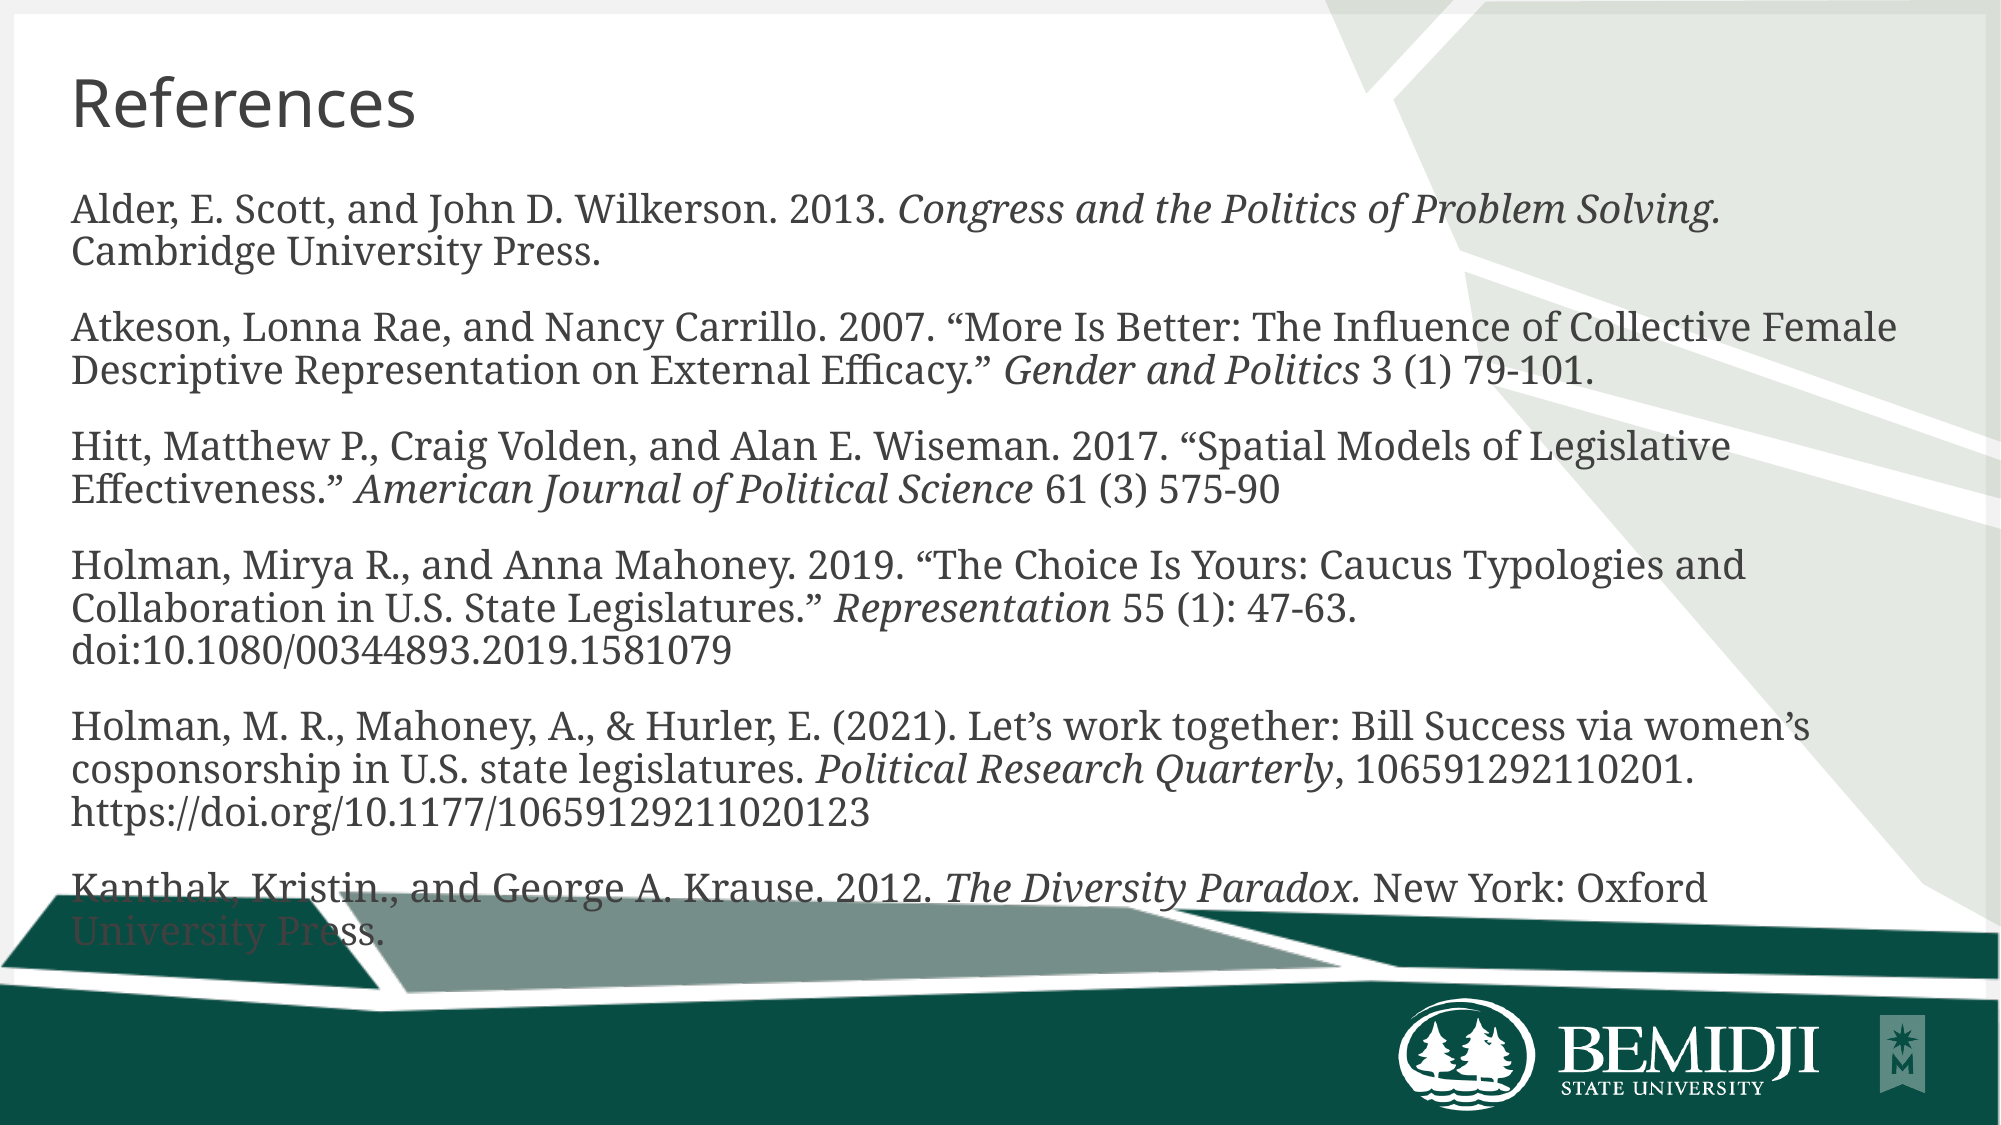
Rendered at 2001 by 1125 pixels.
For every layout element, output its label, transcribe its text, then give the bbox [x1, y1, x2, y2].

list Alder, E. Scott, and John D. Wilkerson. 2013. Congress and the Politics of Problem Solving. Cambridge University Press. Atkeson, Lonna Rae, and Nancy Carrillo. 2007. “More Is Better: The Influence of Collective Female Descriptive Representation on External Efficacy.” Gender and Politics 3 (1) 79-101. Hitt, Matthew P., Craig Volden, and Alan E. Wiseman. 2017. “Spatial Models of Legislative Effectiveness.” American Journal of Political Science 61 (3) 575-90 Holman, Mirya R., and Anna Mahoney. 2019. “The Choice Is Yours: Caucus Typologies and Collaboration in U.S. State Legislatures.” Representation 55 (1): 47-63. doi:10.1080/00344893.2019.1581079 Holman, M. R., Mahoney, A., & Hurler, E. (2021). Let’s work together: Bill Success via women’s cosponsorship in U.S. state legislatures. Political Research Quarterly, 106591292110201. https://doi.org/10.1177/10659129211020123 Kanthak, Kristin., and George A. Krause. 2012. The Diversity Paradox. New York: Oxford University Press. [70, 188, 1910, 860]
title References [70, 70, 1910, 142]
picture [0, 871, 2000, 1125]
